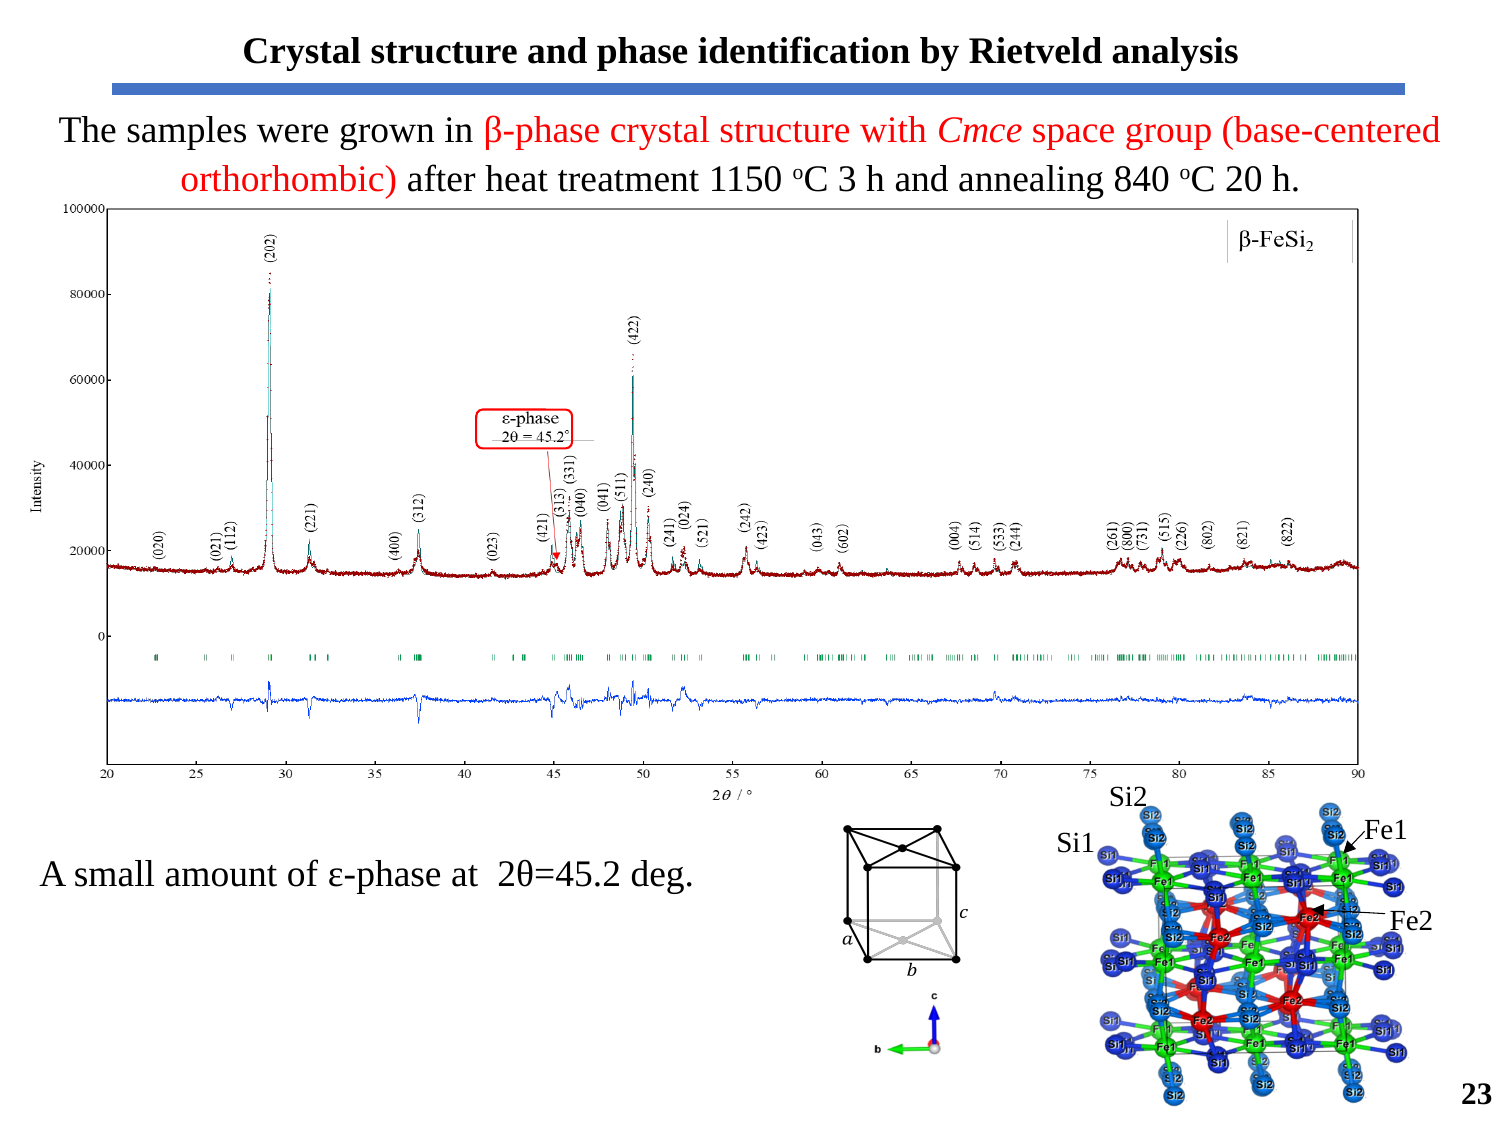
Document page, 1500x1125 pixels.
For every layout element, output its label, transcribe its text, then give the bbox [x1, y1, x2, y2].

picture [26, 202, 1375, 805]
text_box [870, 769, 1452, 1115]
slide_number 23 [1169, 1062, 1500, 1122]
text_box A small amount of ε-phase at 2θ=45.2 deg. [7, 838, 745, 902]
text_box The samples were grown in β-phase crystal structure with Cmce space group (base-centered orthorhombic) after heat treatment 1150 oC 3 h and annealing 840 oC 20 h. [8, 94, 1492, 206]
text_box Crystal structure and phase identification by Rietveld analysis [227, 19, 1272, 79]
picture [839, 820, 972, 979]
